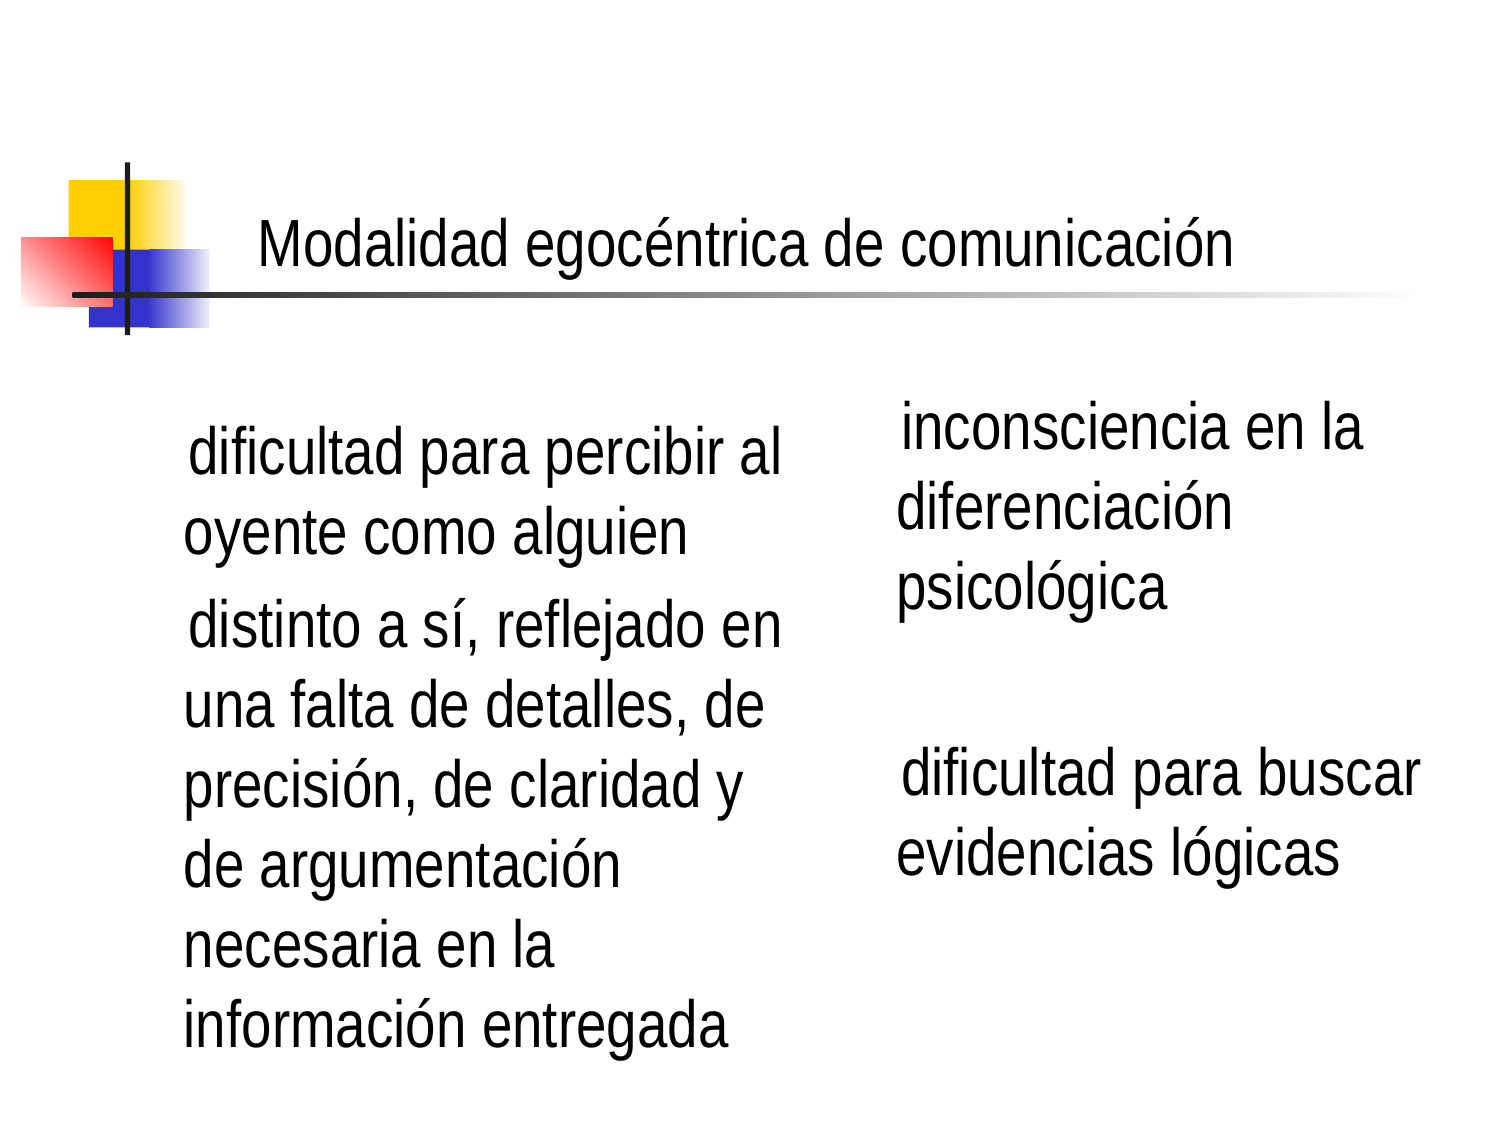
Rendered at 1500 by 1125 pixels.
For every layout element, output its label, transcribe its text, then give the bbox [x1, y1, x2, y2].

list dificultad para percibir al oyente como alguien distinto a sí, reflejado en una falta de detalles, de precisión, de claridad y de argumentación necesaria en la información entregada [112, 399, 800, 1075]
title Modalidad egocéntrica de comunicación [221, 174, 1500, 363]
list inconsciencia en la diferenciación psicológica dificultad para buscar evidencias lógicas [825, 375, 1450, 1050]
